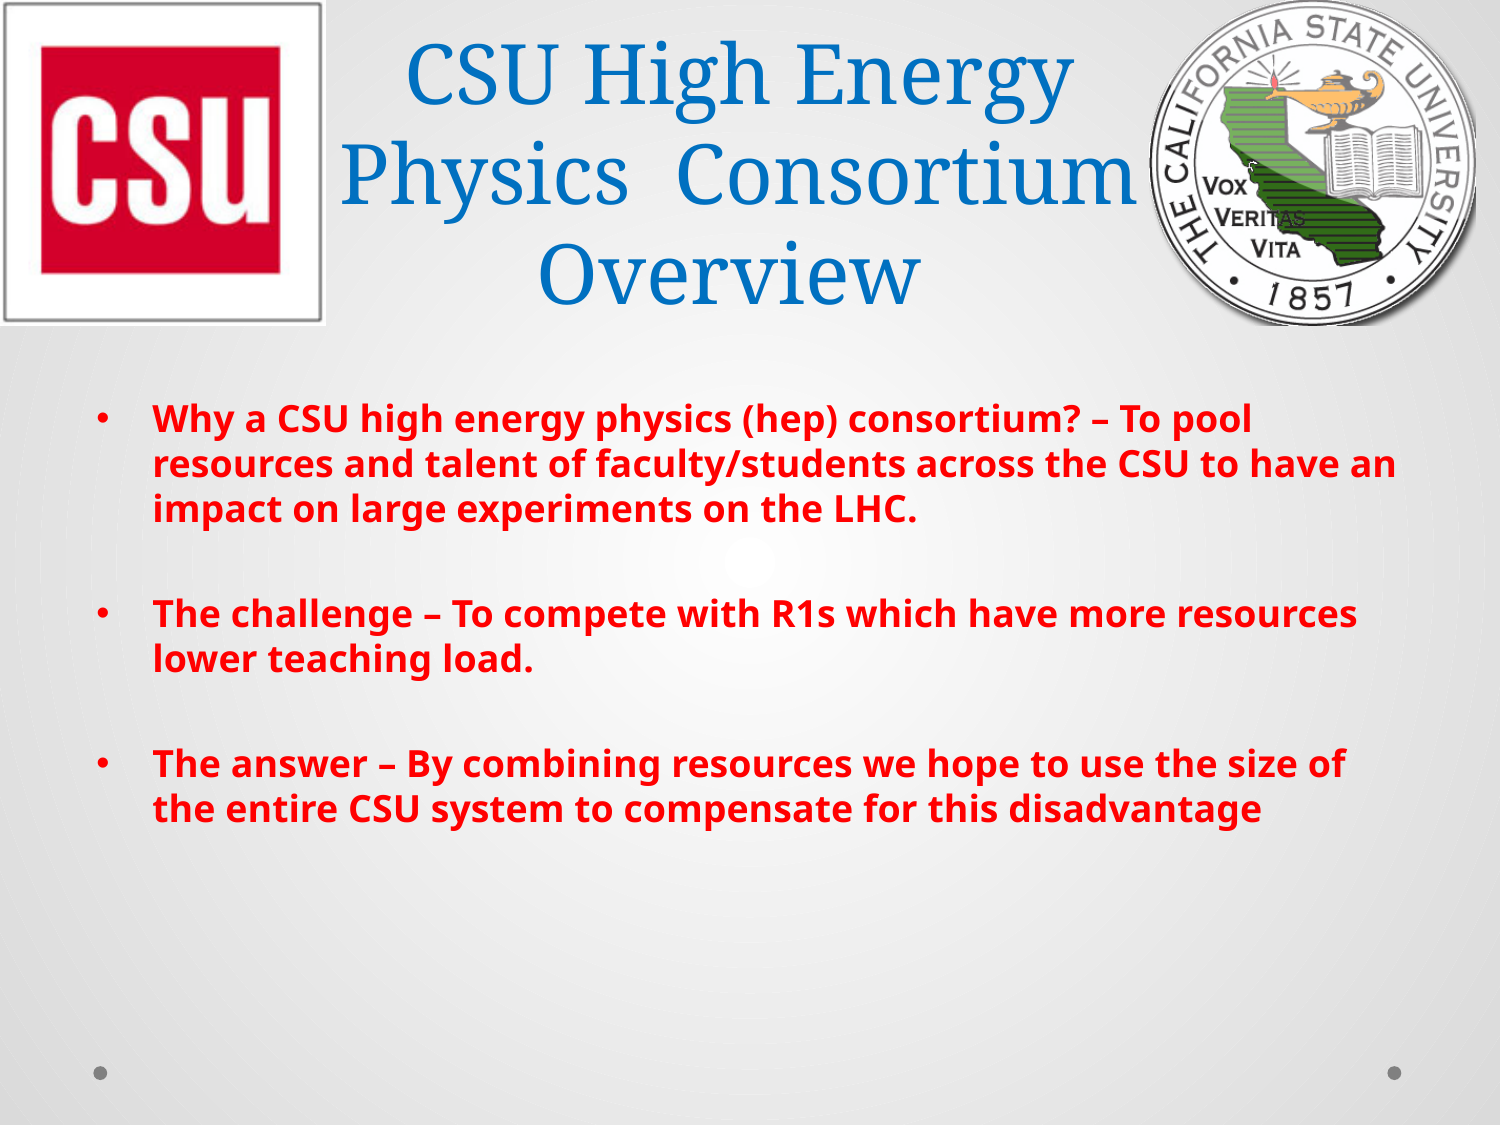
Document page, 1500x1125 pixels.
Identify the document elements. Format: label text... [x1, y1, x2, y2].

picture [0, 0, 326, 326]
subtitle Why a CSU high energy physics (hep) consortium? – To pool resources and talent of faculty/students across the CSU to have an impact on large experiments on the LHC. The challenge – To compete with R1s which have more resources lower teaching load. The answer – By combining resources we hope to use the size of the entire CSU system to compensate for this disadvantage [81, 387, 1419, 1000]
picture [1149, 0, 1476, 326]
title CSU High Energy Physics Consortium Overview [329, 16, 1145, 329]
